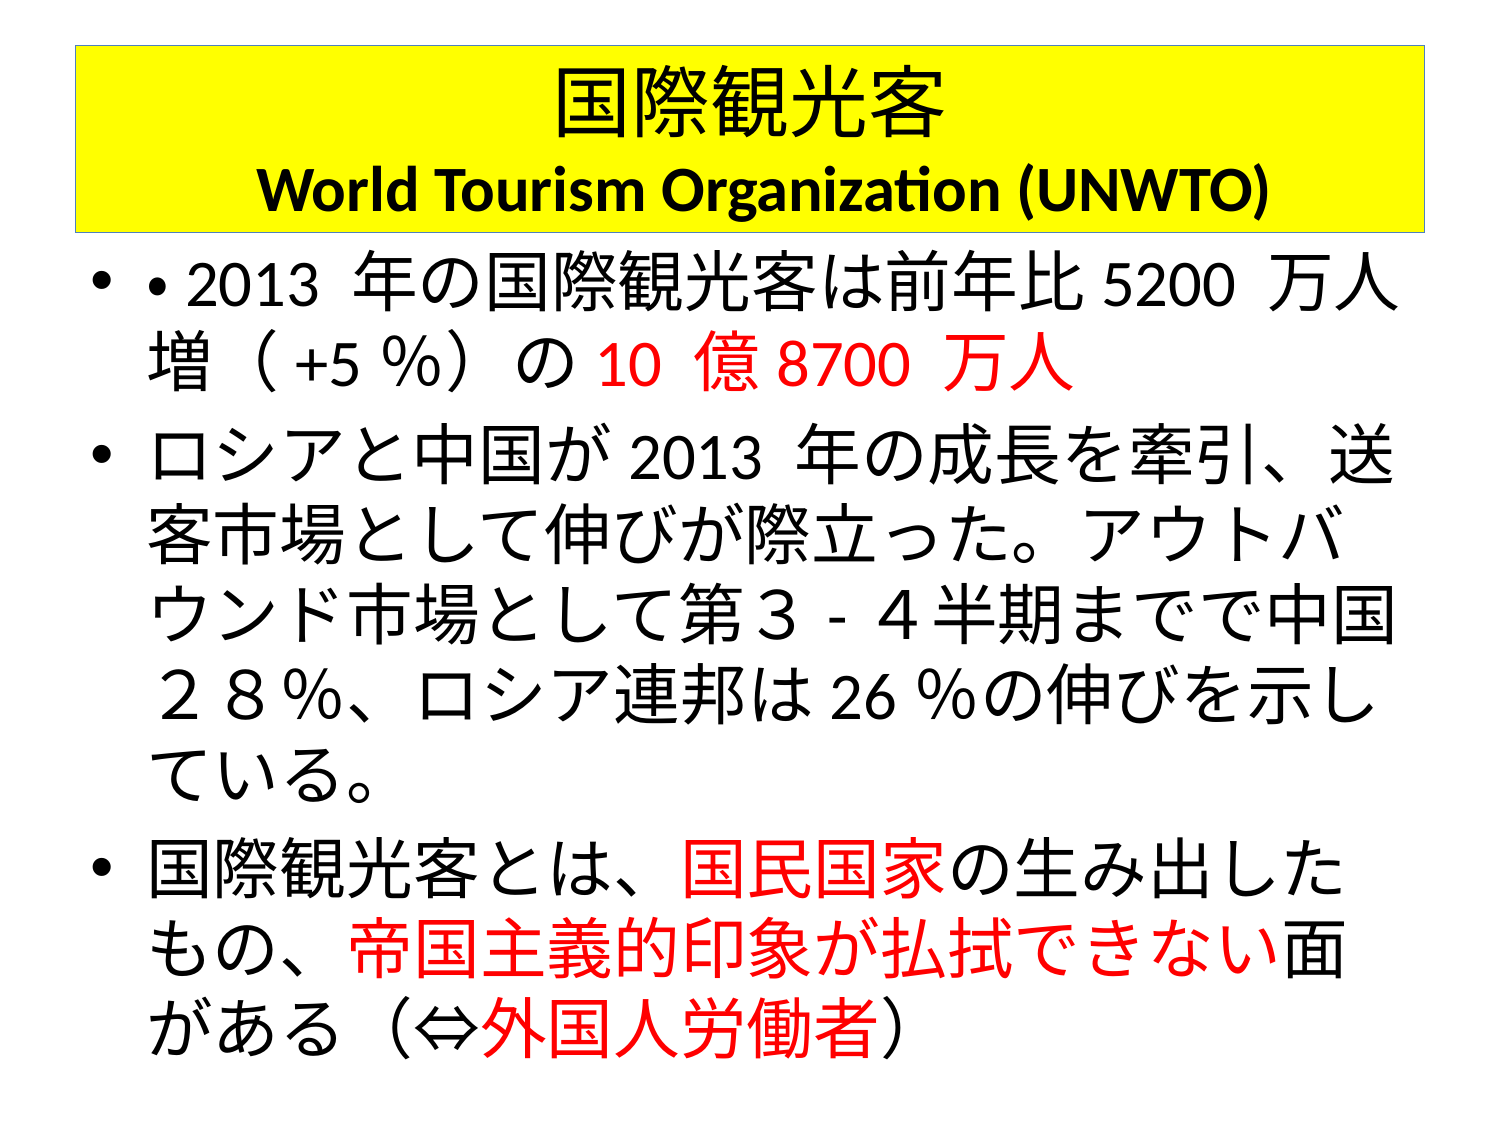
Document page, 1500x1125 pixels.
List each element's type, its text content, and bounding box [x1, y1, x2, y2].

title 国際観光客 World Tourism Organization (UNWTO) [75, 45, 1425, 231]
list ・2013 年の国際観光客は前年比5200 万人増（+5％）の10 億8700 万人 ロシアと中国が2013 年の成長を牽引、送客市場として伸びが際立った。アウトバウンド市場として第３-４半期までで中国２８％、ロシア連邦は26％の伸びを示している。 国際観光客とは、国民国家の生み出したもの、帝国主義的印象が払拭できない面がある（⇔外国人労働者） [75, 231, 1425, 1125]
